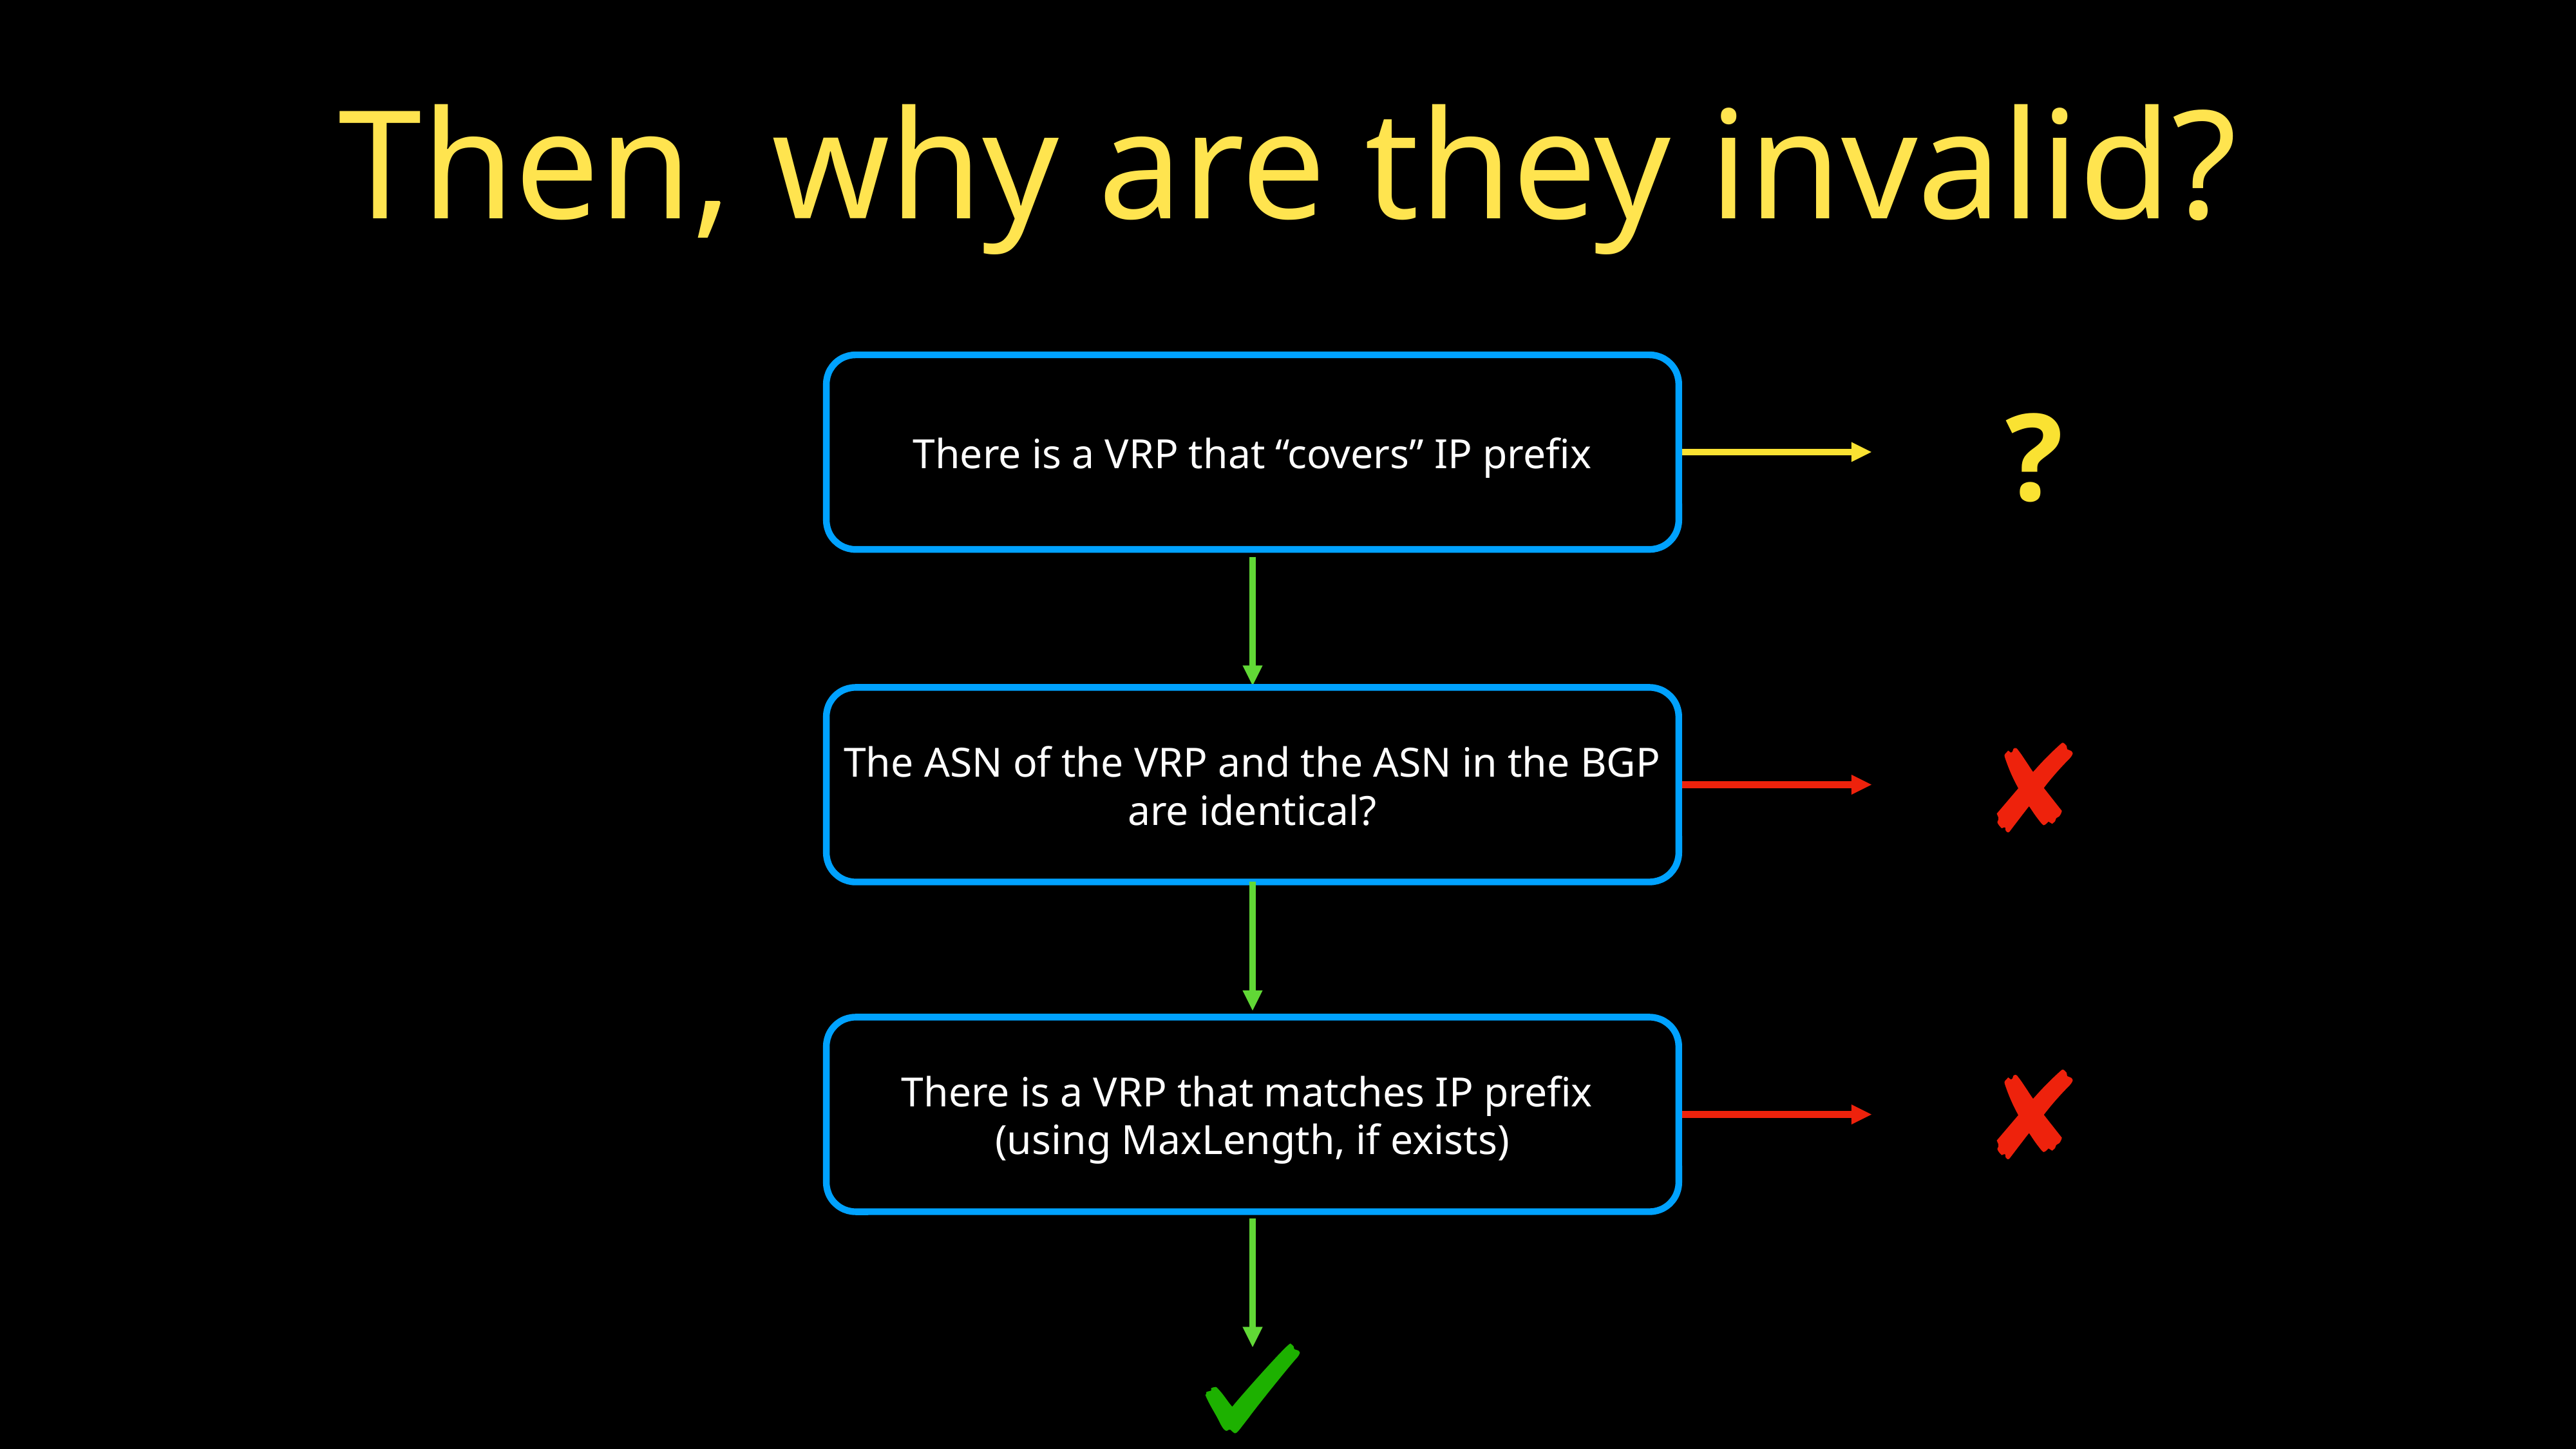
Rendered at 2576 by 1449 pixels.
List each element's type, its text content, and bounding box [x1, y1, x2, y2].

title Then, why are they invalid? [178, 37, 2398, 279]
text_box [826, 354, 2077, 1434]
